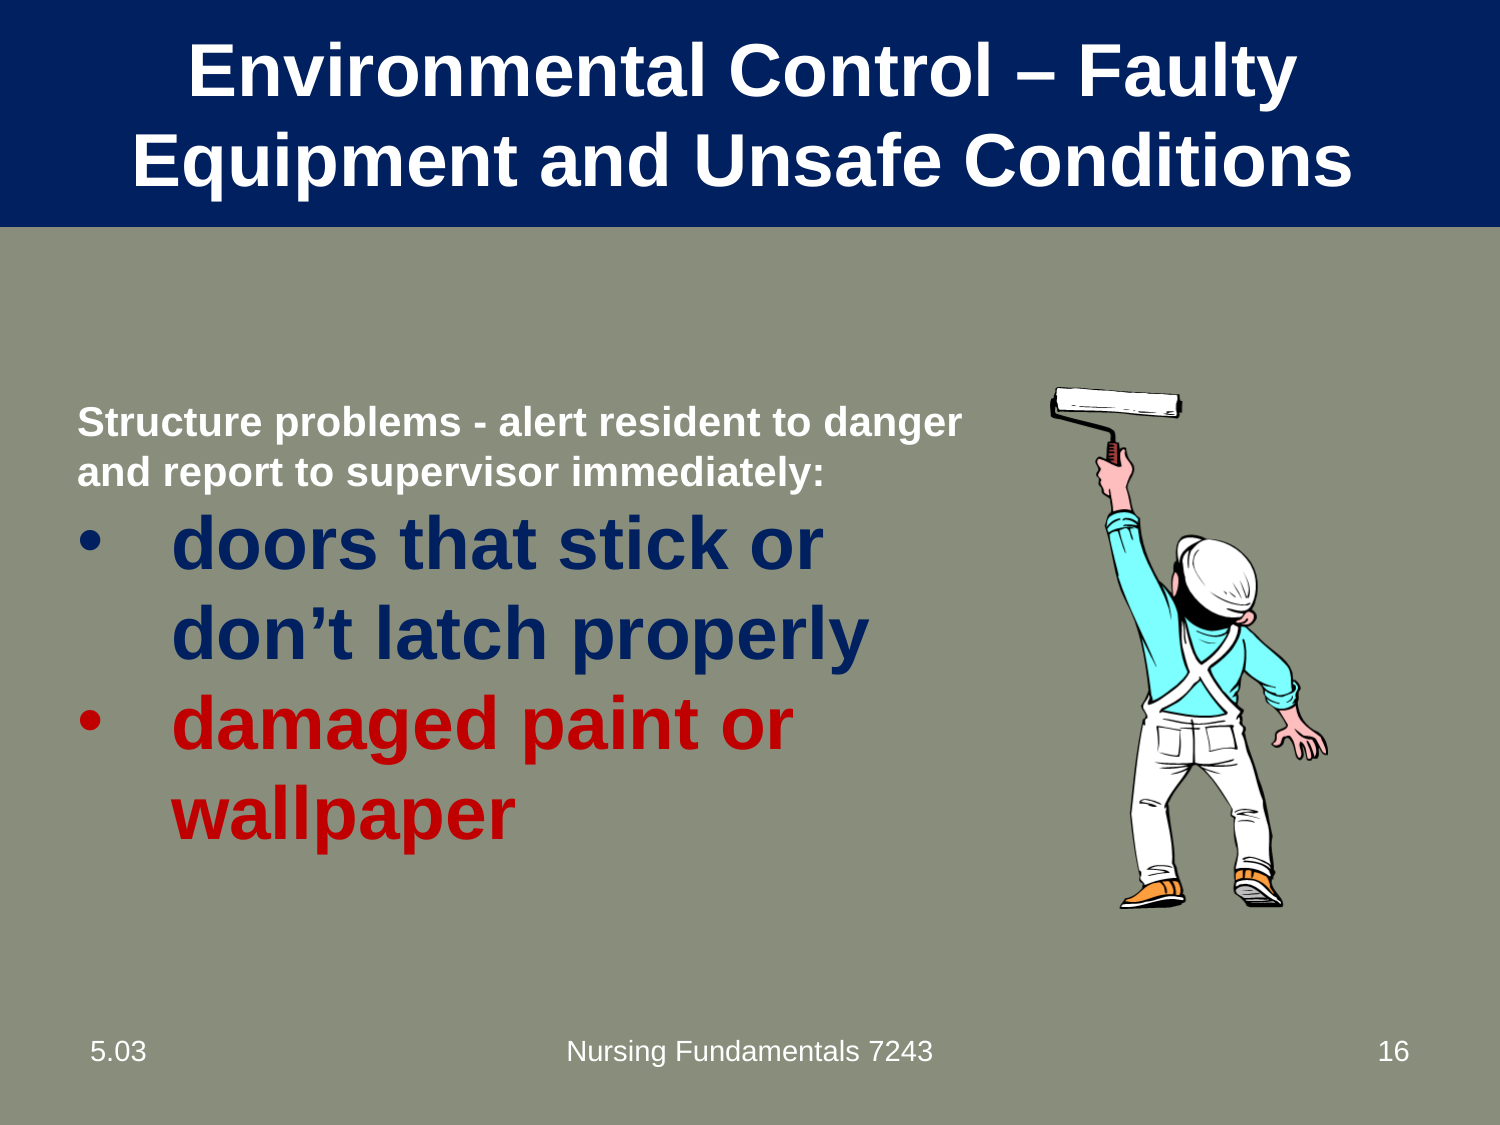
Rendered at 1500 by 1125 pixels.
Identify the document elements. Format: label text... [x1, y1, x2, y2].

text_box Environmental Control – Faulty Equipment and Unsafe Conditions [24, 13, 1463, 209]
text_box [0, 0, 1500, 227]
list [62, 375, 1063, 875]
picture [1049, 387, 1328, 909]
slide_number 16 [1074, 1024, 1425, 1103]
slide_number 5.03 [75, 1024, 425, 1103]
text_box Structure problems - alert resident to danger and report to supervisor immediately: doors that stick or don’t latch properly damaged paint or wallpaper [62, 387, 1038, 863]
footer Nursing Fundamentals 7243 [512, 1024, 988, 1103]
